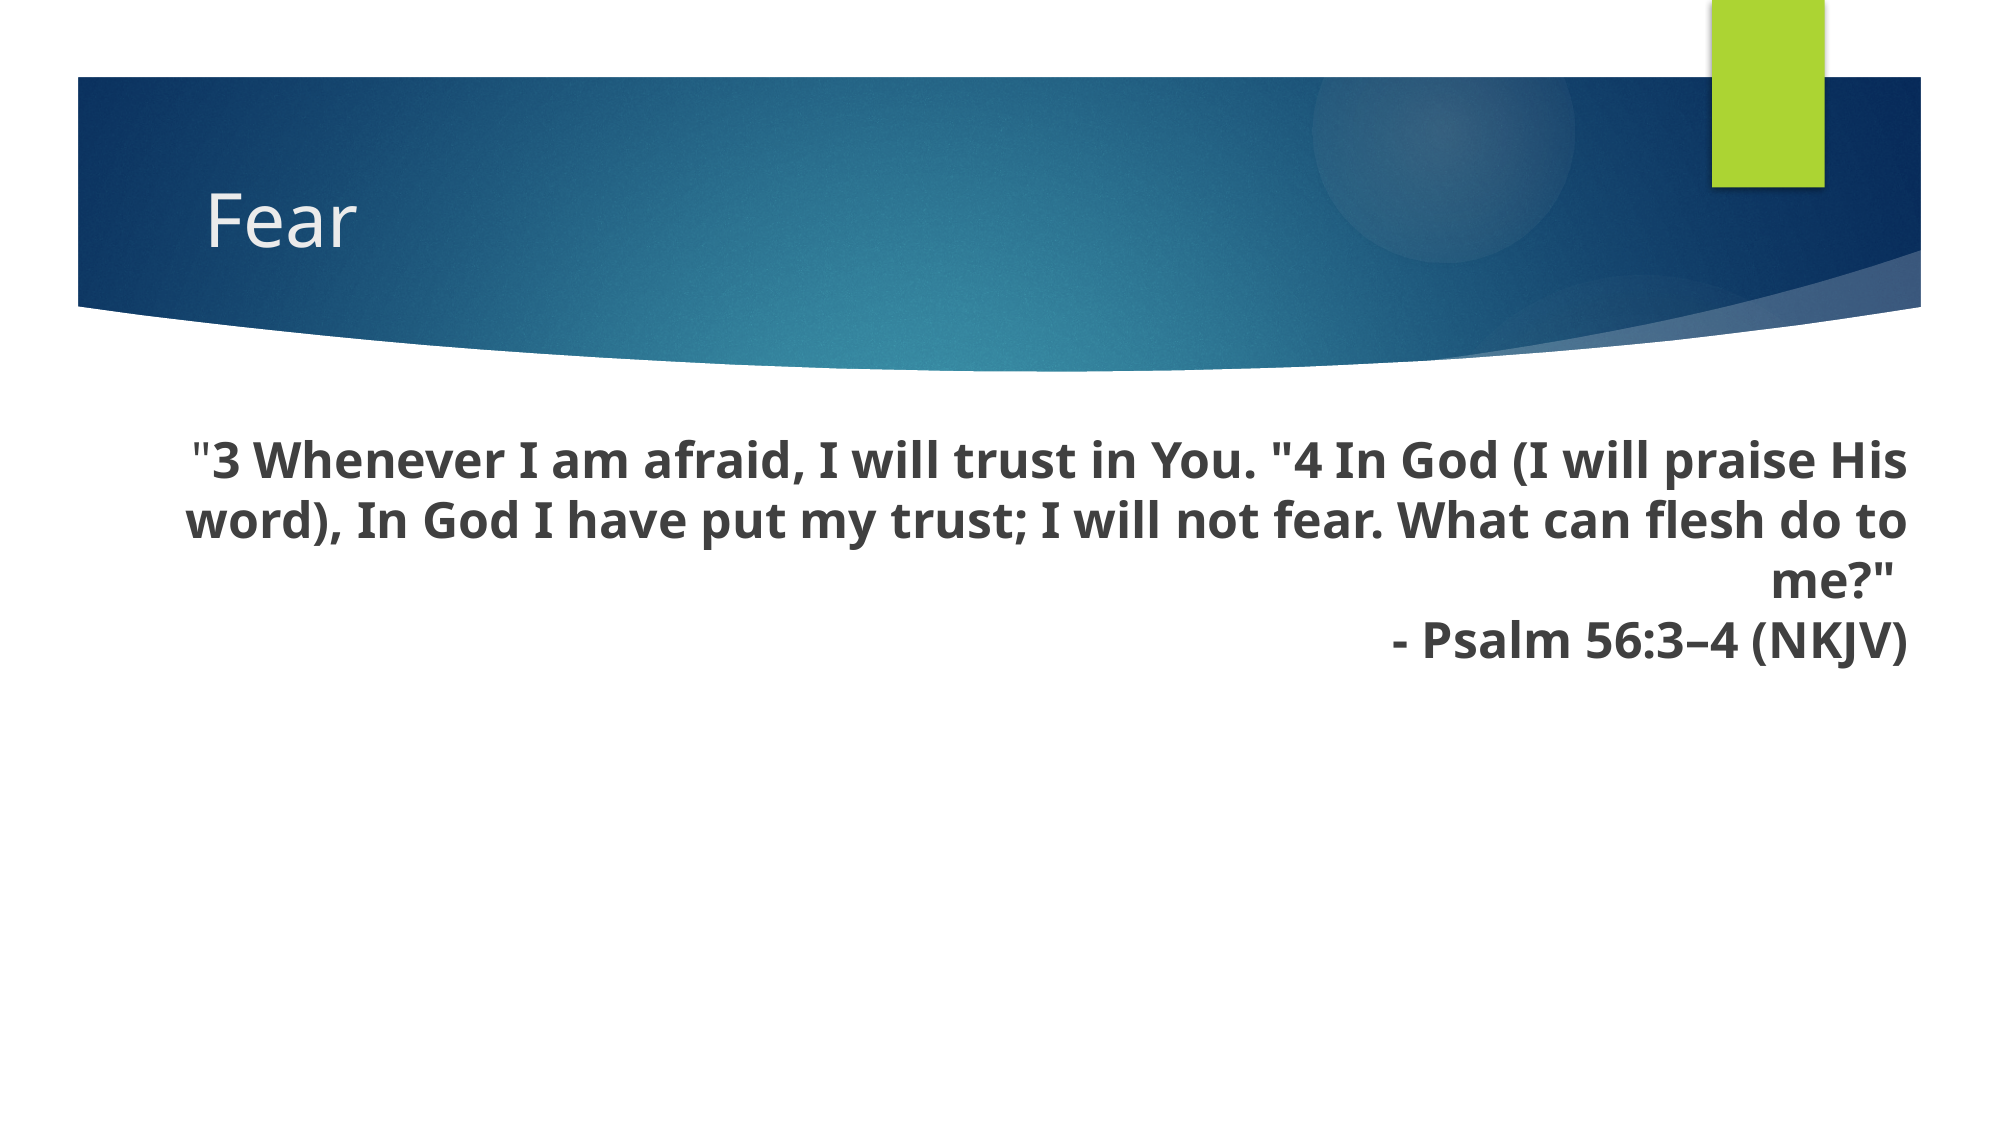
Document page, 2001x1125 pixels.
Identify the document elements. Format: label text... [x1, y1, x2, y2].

title Fear [189, 159, 1627, 276]
list "3 Whenever I am afraid, I will trust in You. "4 In God (I will praise His word), In God I have put my trust; I will not fear. What can flesh do to me?" - Psalm 56:3–4 (NKJV) [81, 421, 1924, 1066]
